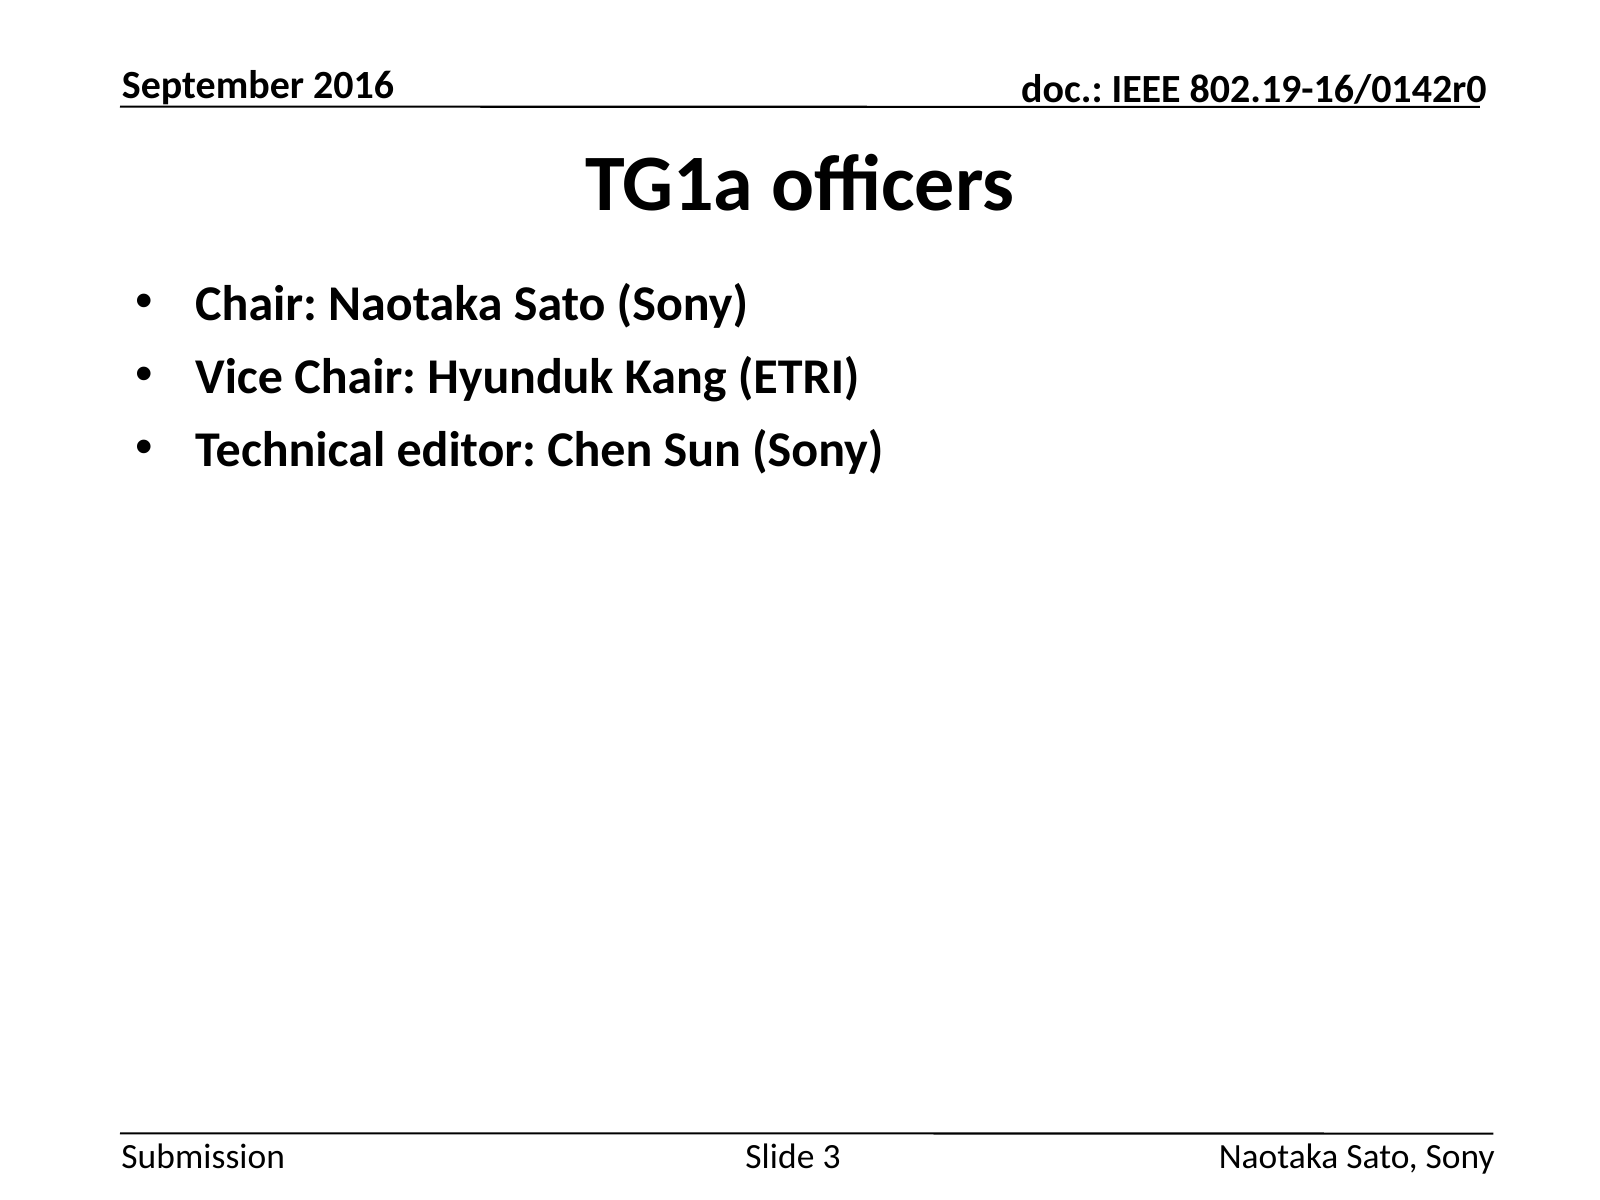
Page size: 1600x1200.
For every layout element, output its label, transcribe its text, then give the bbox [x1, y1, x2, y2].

title TG1a officers [119, 119, 1480, 238]
slide_number Slide 3 [733, 1132, 854, 1197]
list Chair: Naotaka Sato (Sony) Vice Chair: Hyunduk Kang (ETRI) Technical editor: Chen Sun (Sony) [119, 262, 1480, 1126]
footer Naotaka Sato, Sony [937, 1132, 1495, 1174]
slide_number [121, 58, 451, 107]
